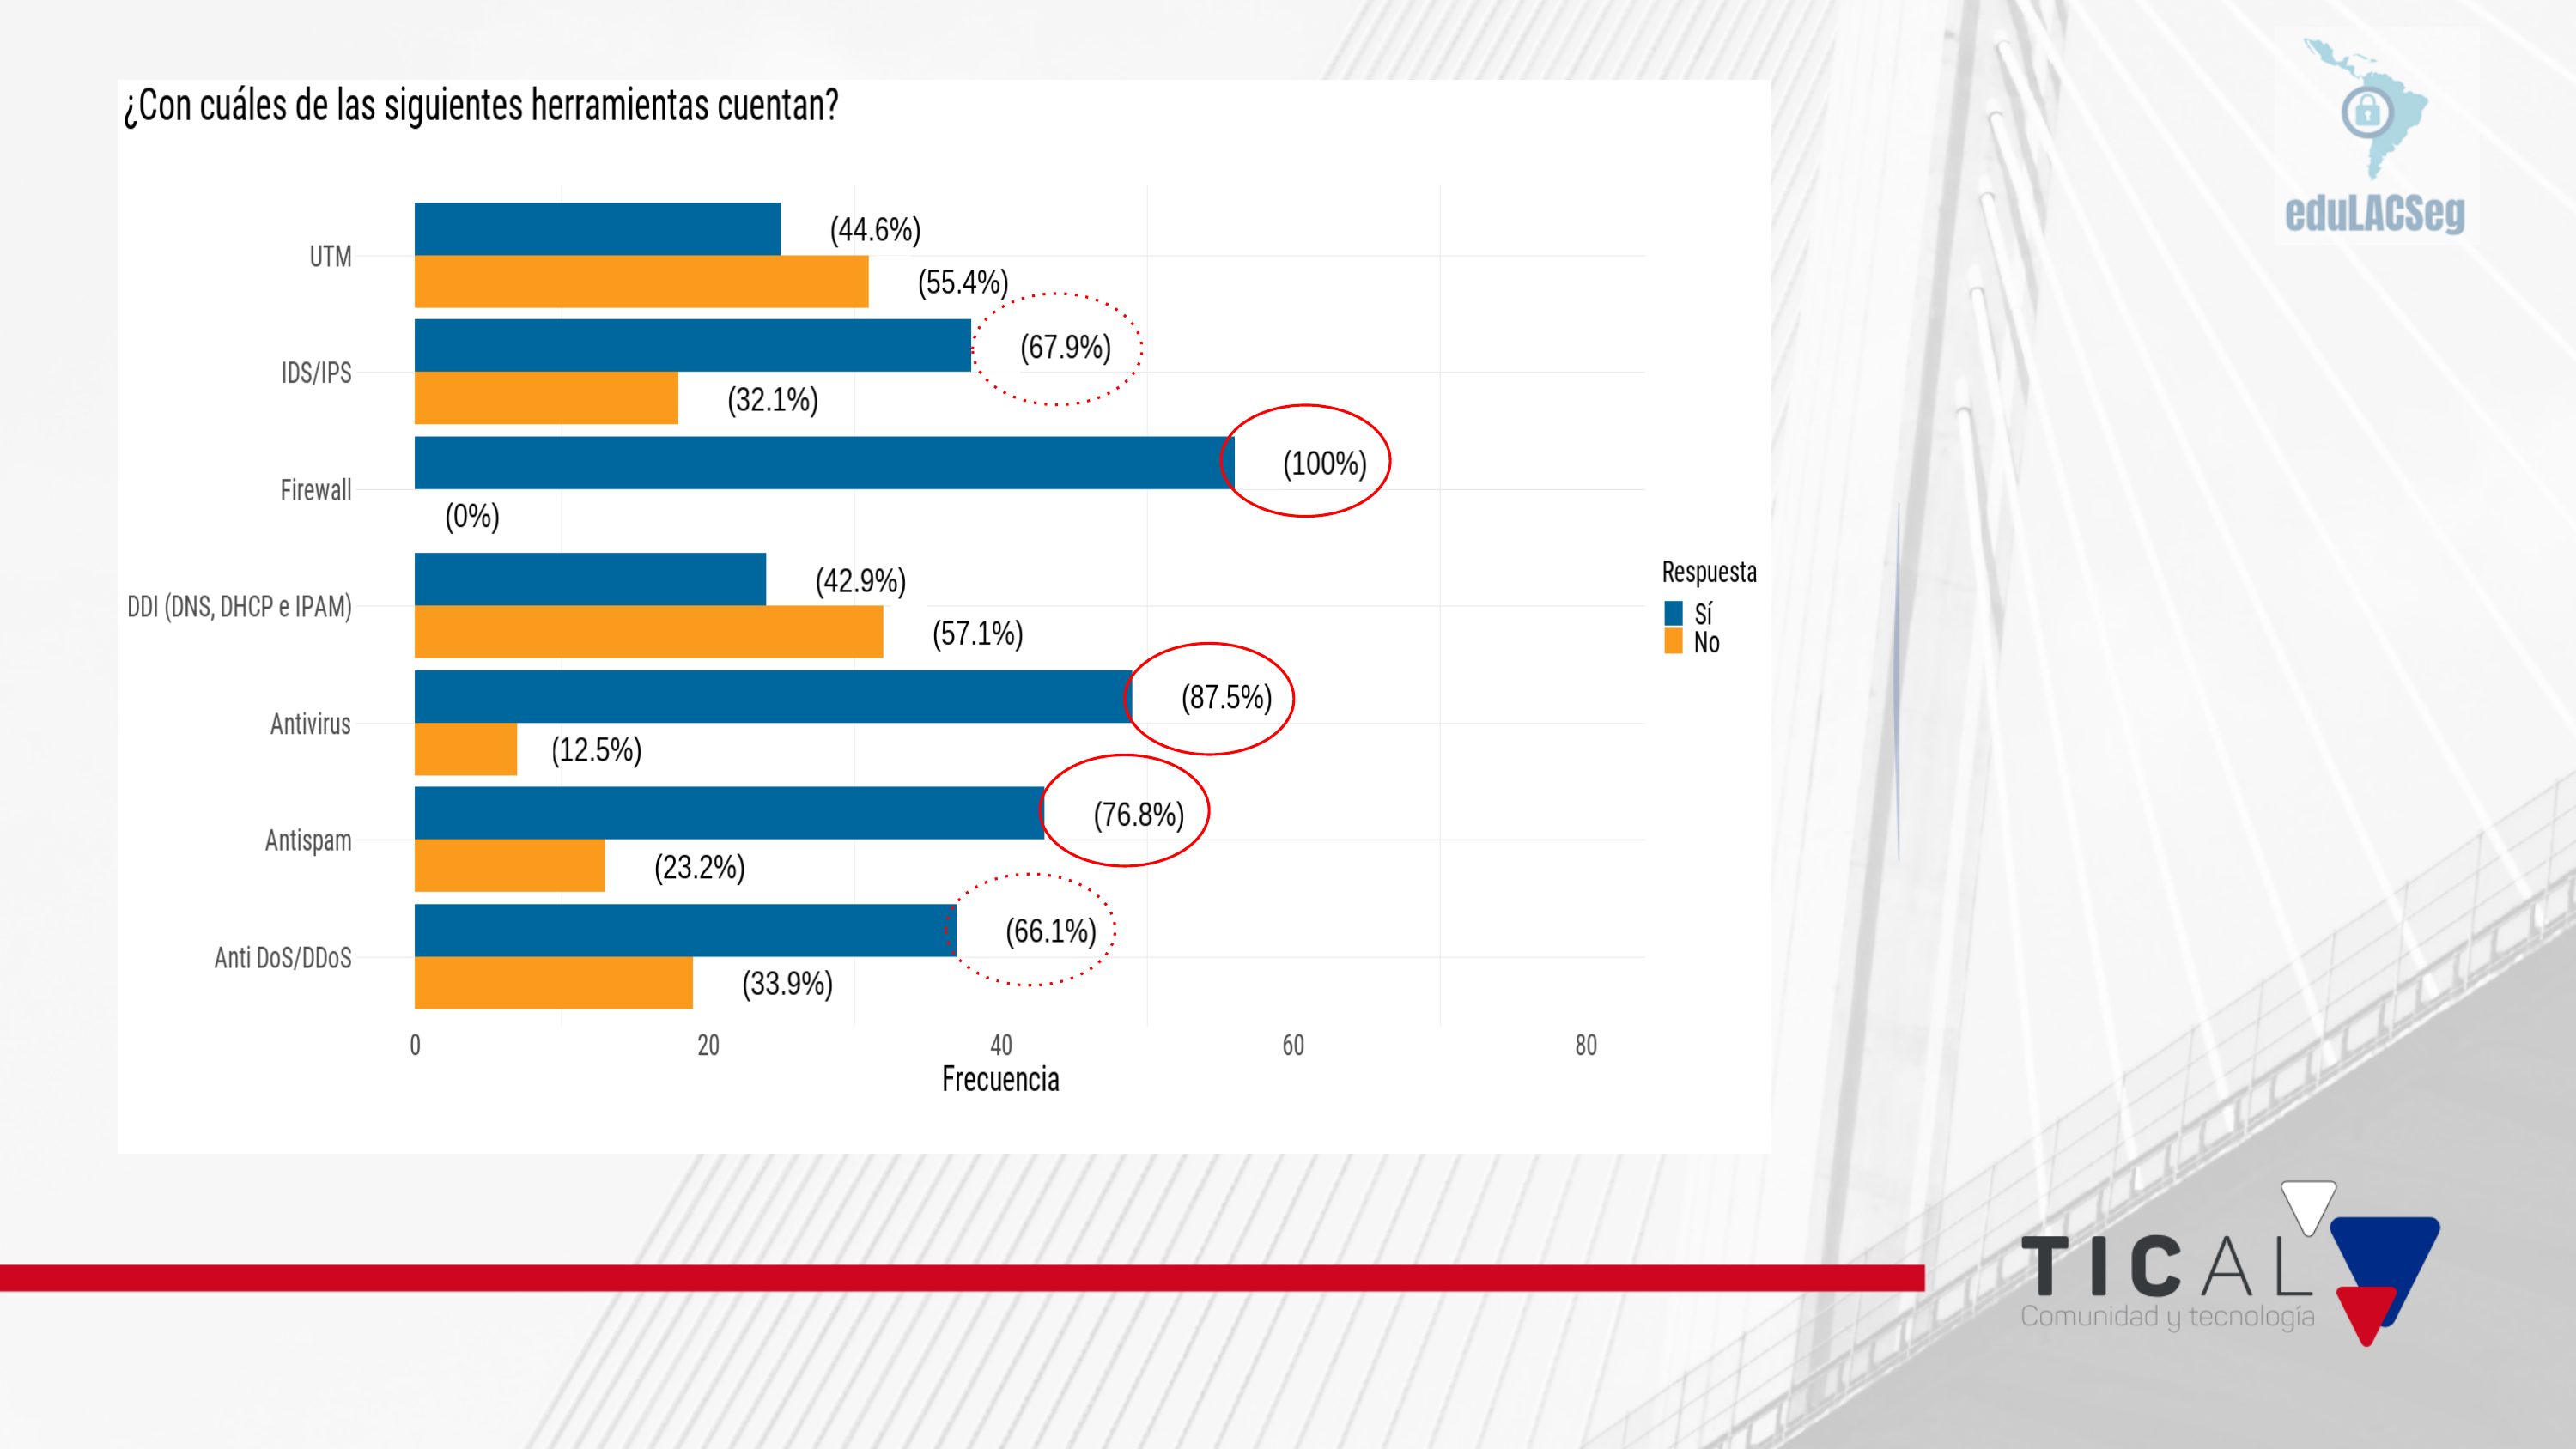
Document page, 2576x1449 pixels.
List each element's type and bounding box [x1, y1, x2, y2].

picture [0, 0, 2576, 1449]
text_box [118, 80, 1771, 1155]
